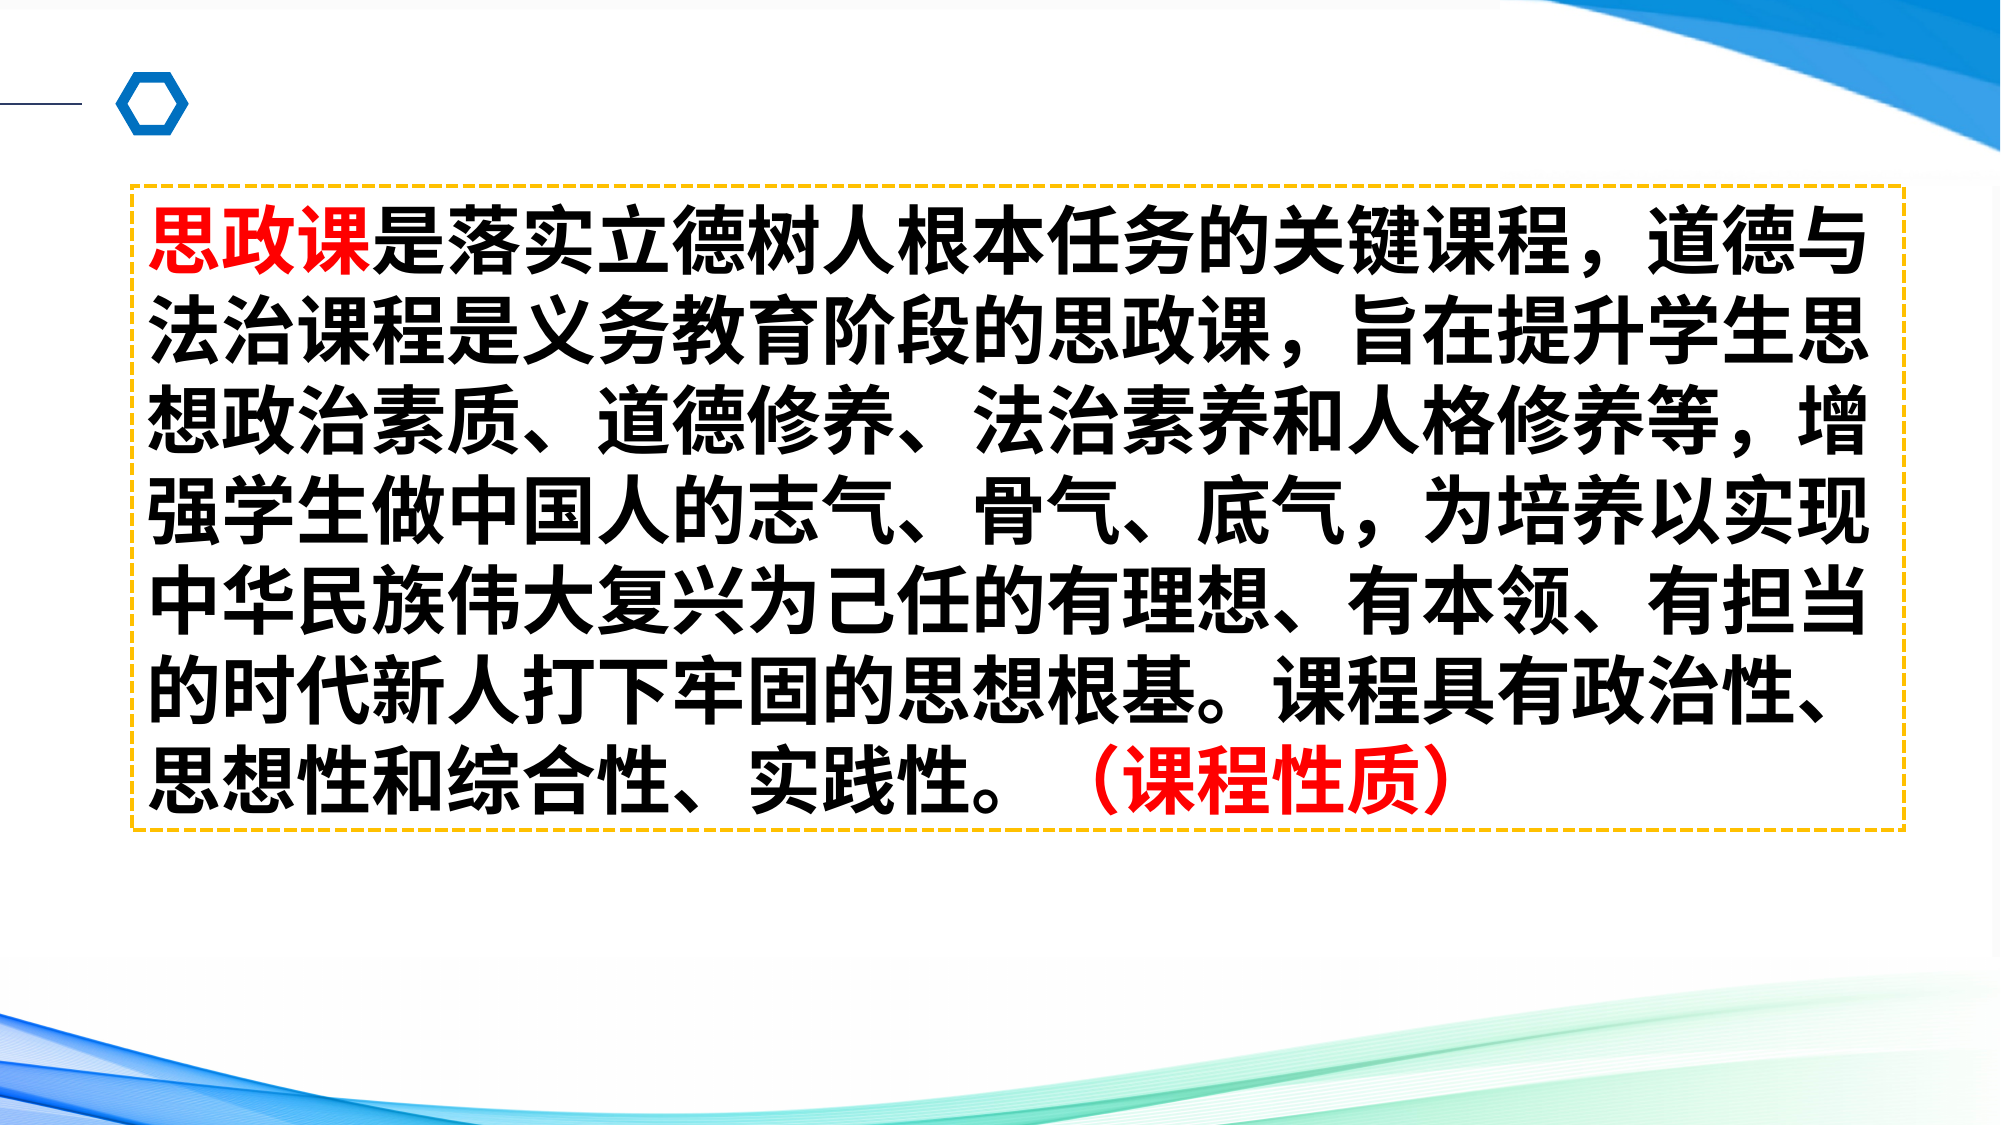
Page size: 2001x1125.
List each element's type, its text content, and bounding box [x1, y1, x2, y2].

text_box 思政课是落实立德树人根本任务的关键课程，道德与法治课程是义务教育阶段的思政课，旨在提升学生思想政治素质、道德修养、法治素养和人格修养等，增强学生做中国人的志气、骨气、底气，为培养以实现中华民族伟大复兴为己任的有理想、有本领、有担当的时代新人打下牢固的思想根基。课程具有政治性、思想性和综合性、实践性。（课程性质） [131, 185, 1905, 831]
picture [0, 957, 2001, 1125]
picture [1500, 0, 2000, 186]
